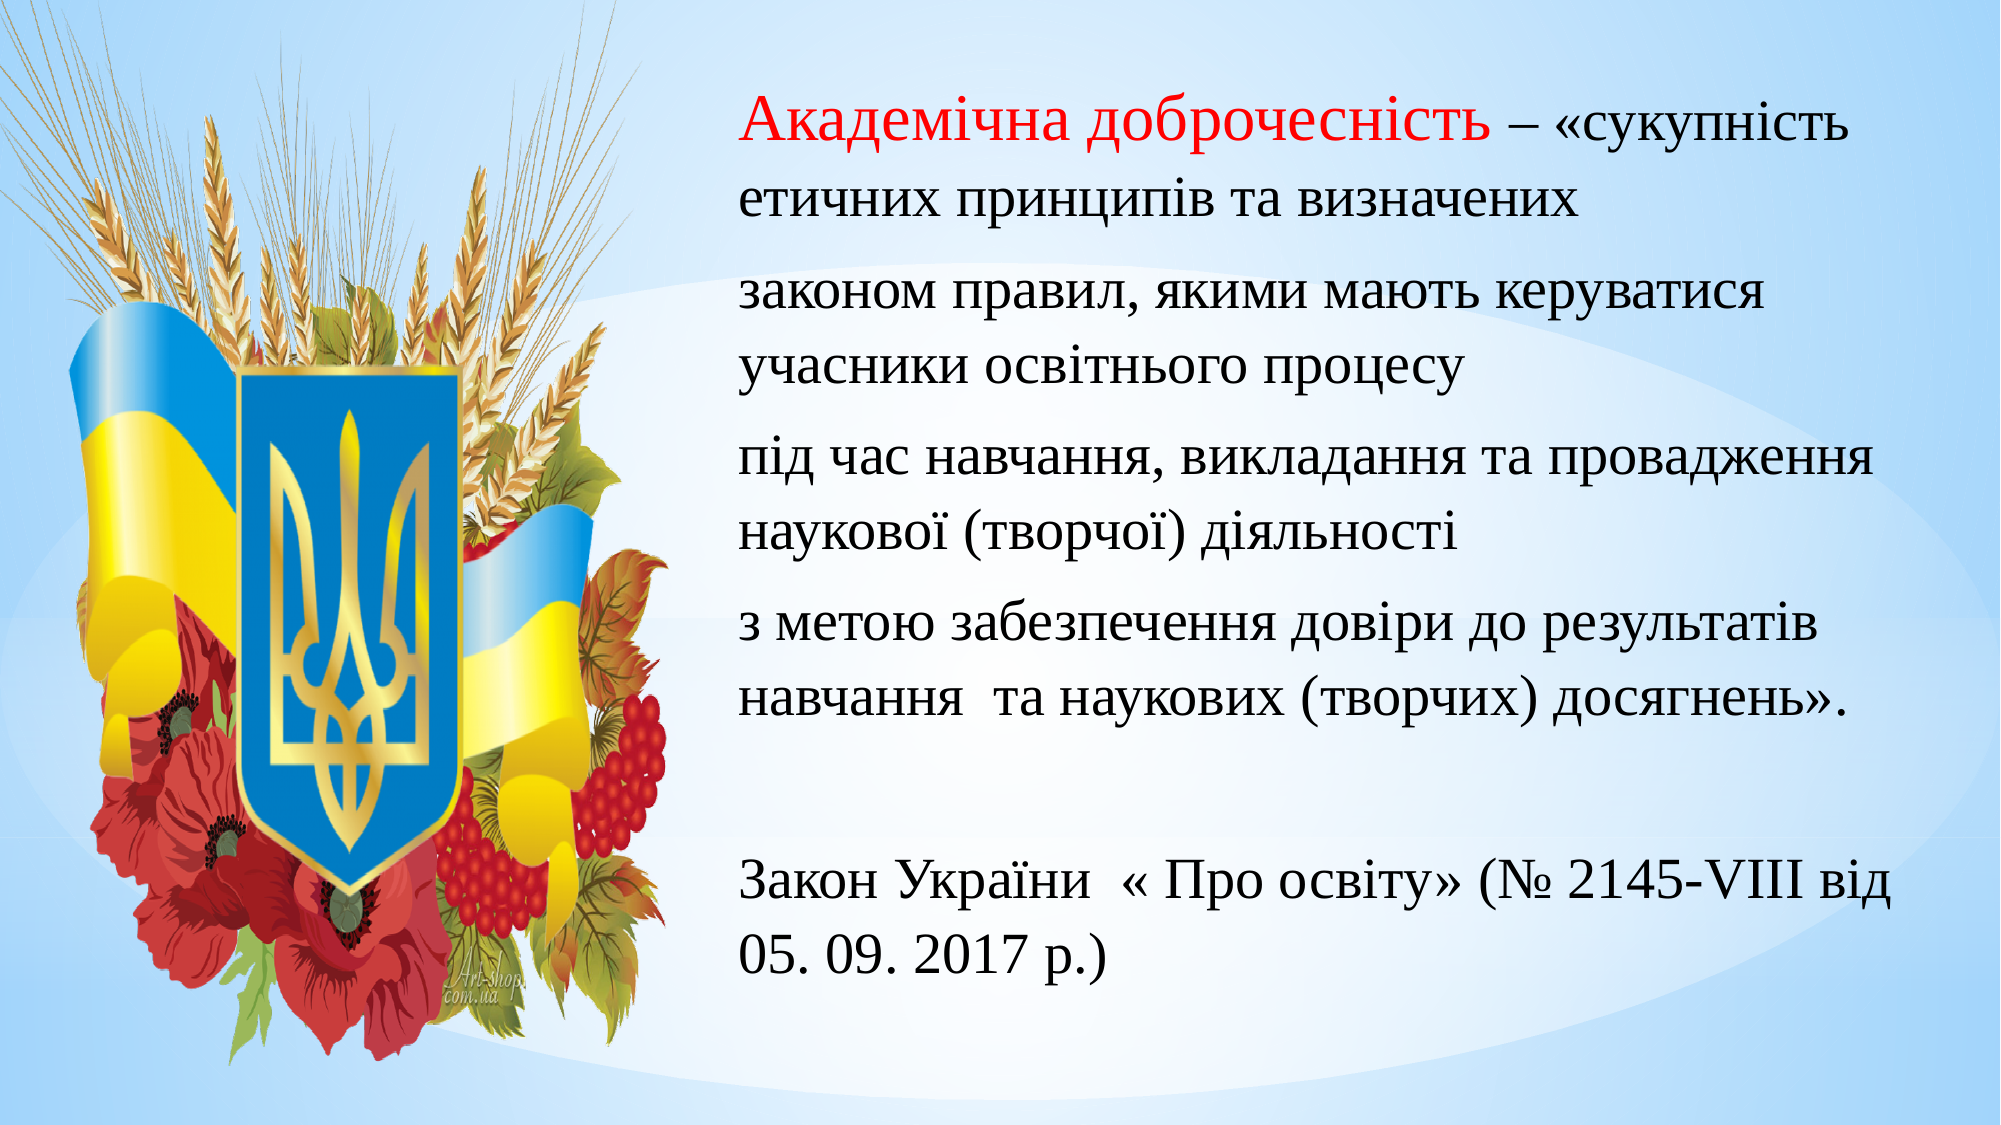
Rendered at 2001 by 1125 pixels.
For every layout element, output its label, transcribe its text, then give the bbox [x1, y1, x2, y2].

text_box Академічна доброчесність – «сукупність етичних принципів та визначених законом правил, якими мають керуватися учасники освітнього процесу під час навчання, викладання та провадження наукової (творчої) діяльності з метою забезпечення довіри до результатів навчання та наукових (творчих) досягнень». Закон України « Про освіту» (№ 2145-VIII від 05. 09. 2017 р.) [723, 60, 1978, 993]
picture [0, 0, 669, 1066]
